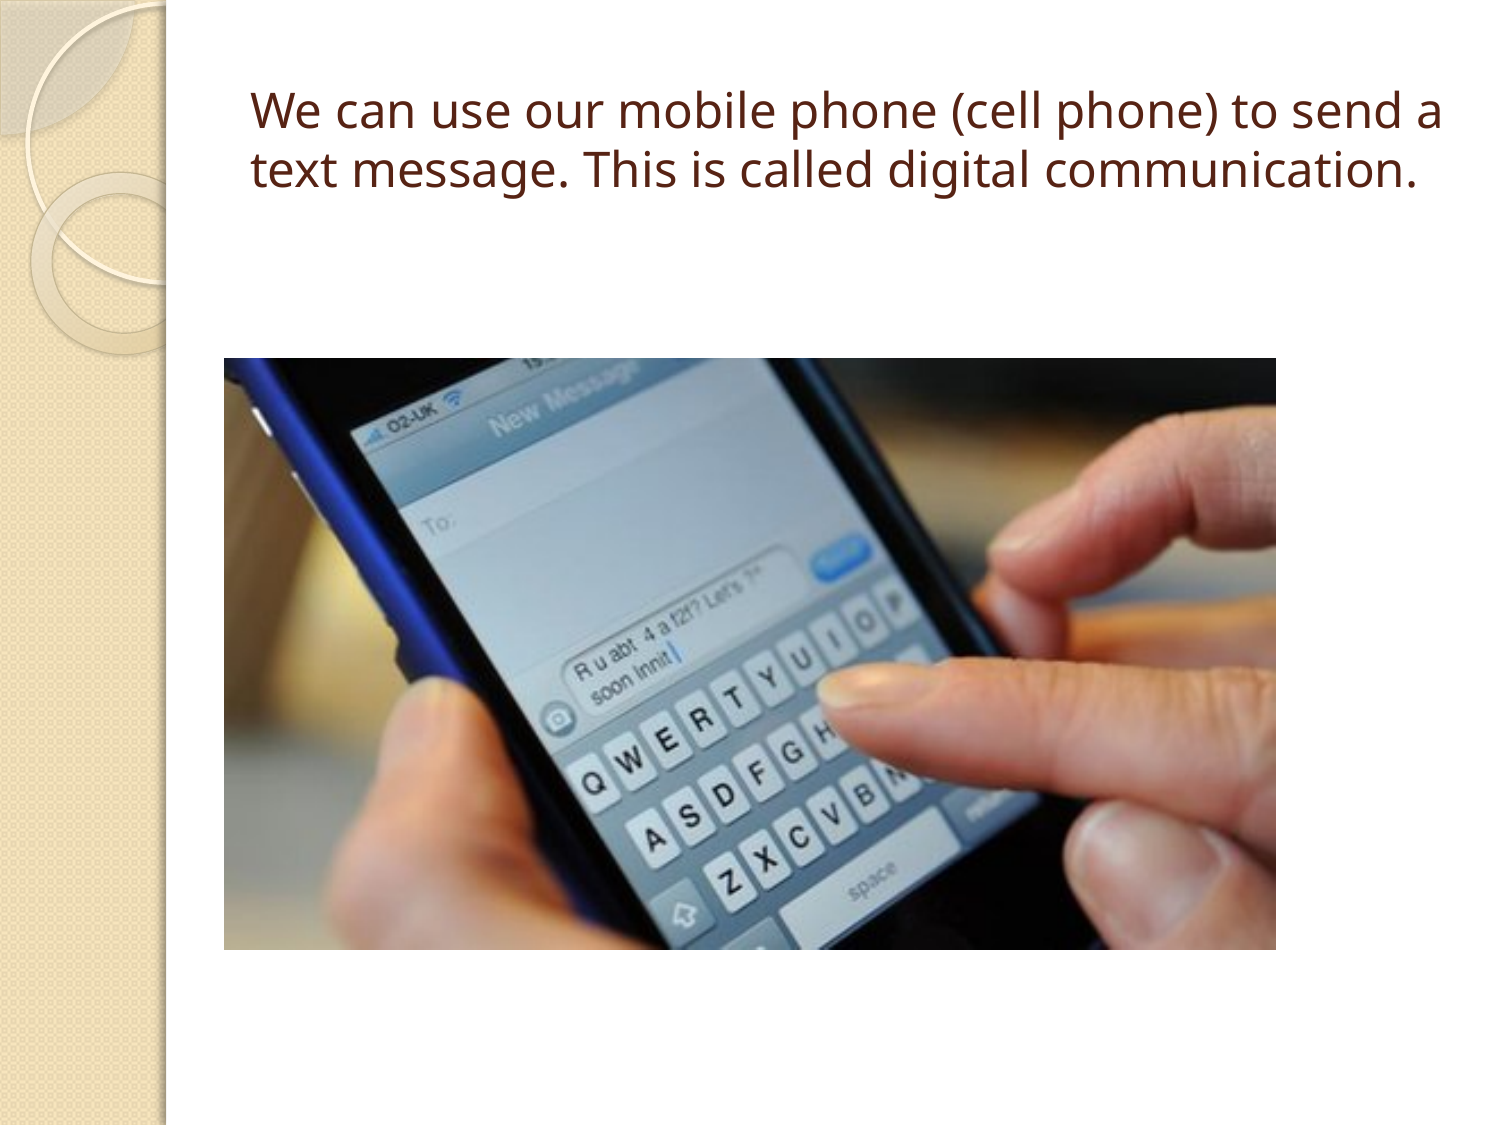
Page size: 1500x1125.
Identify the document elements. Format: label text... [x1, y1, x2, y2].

picture [224, 358, 1276, 950]
title We can use our mobile phone (cell phone) to send a text message. This is called digital communication. [235, 45, 1466, 233]
